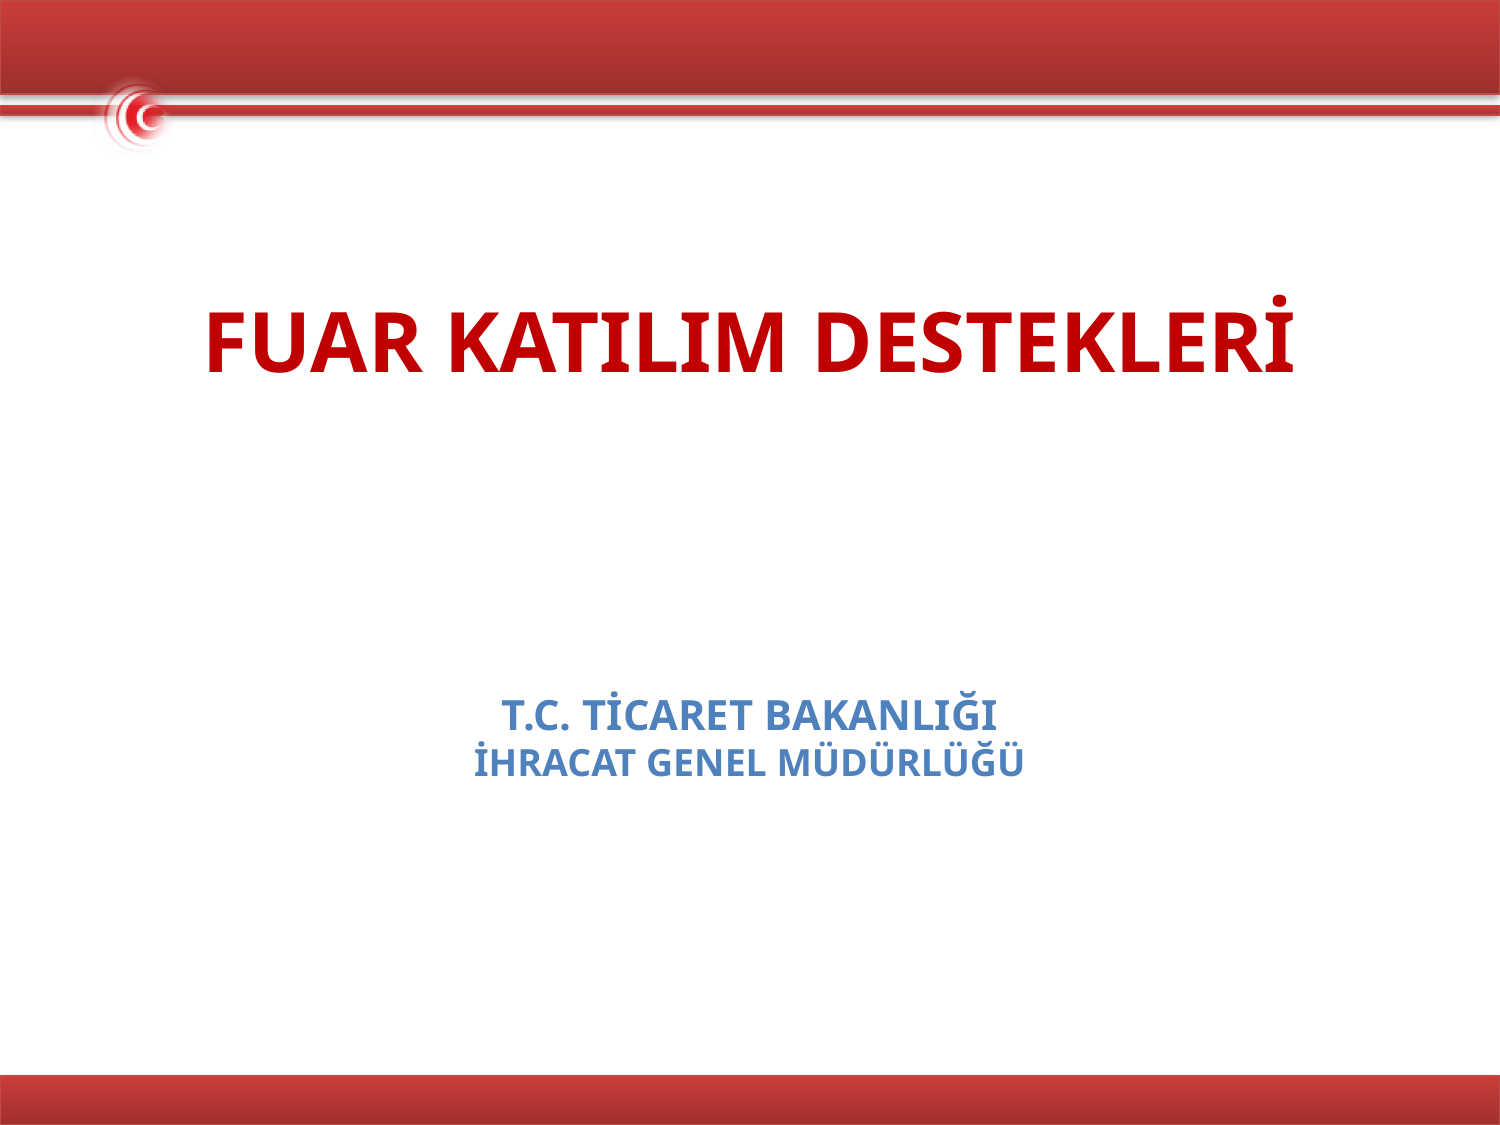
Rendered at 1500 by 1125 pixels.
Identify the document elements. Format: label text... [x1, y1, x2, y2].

picture [37, 19, 228, 210]
text_box FUAR KATILIM DESTEKLERİ T.C. TİCARET BAKANLIĞI İHRACAT GENEL MÜDÜRLÜĞÜ [73, 281, 1427, 992]
text_box [233, 105, 1500, 116]
text_box [0, 1075, 1500, 1125]
text_box [0, 0, 1500, 95]
text_box [0, 105, 32, 116]
